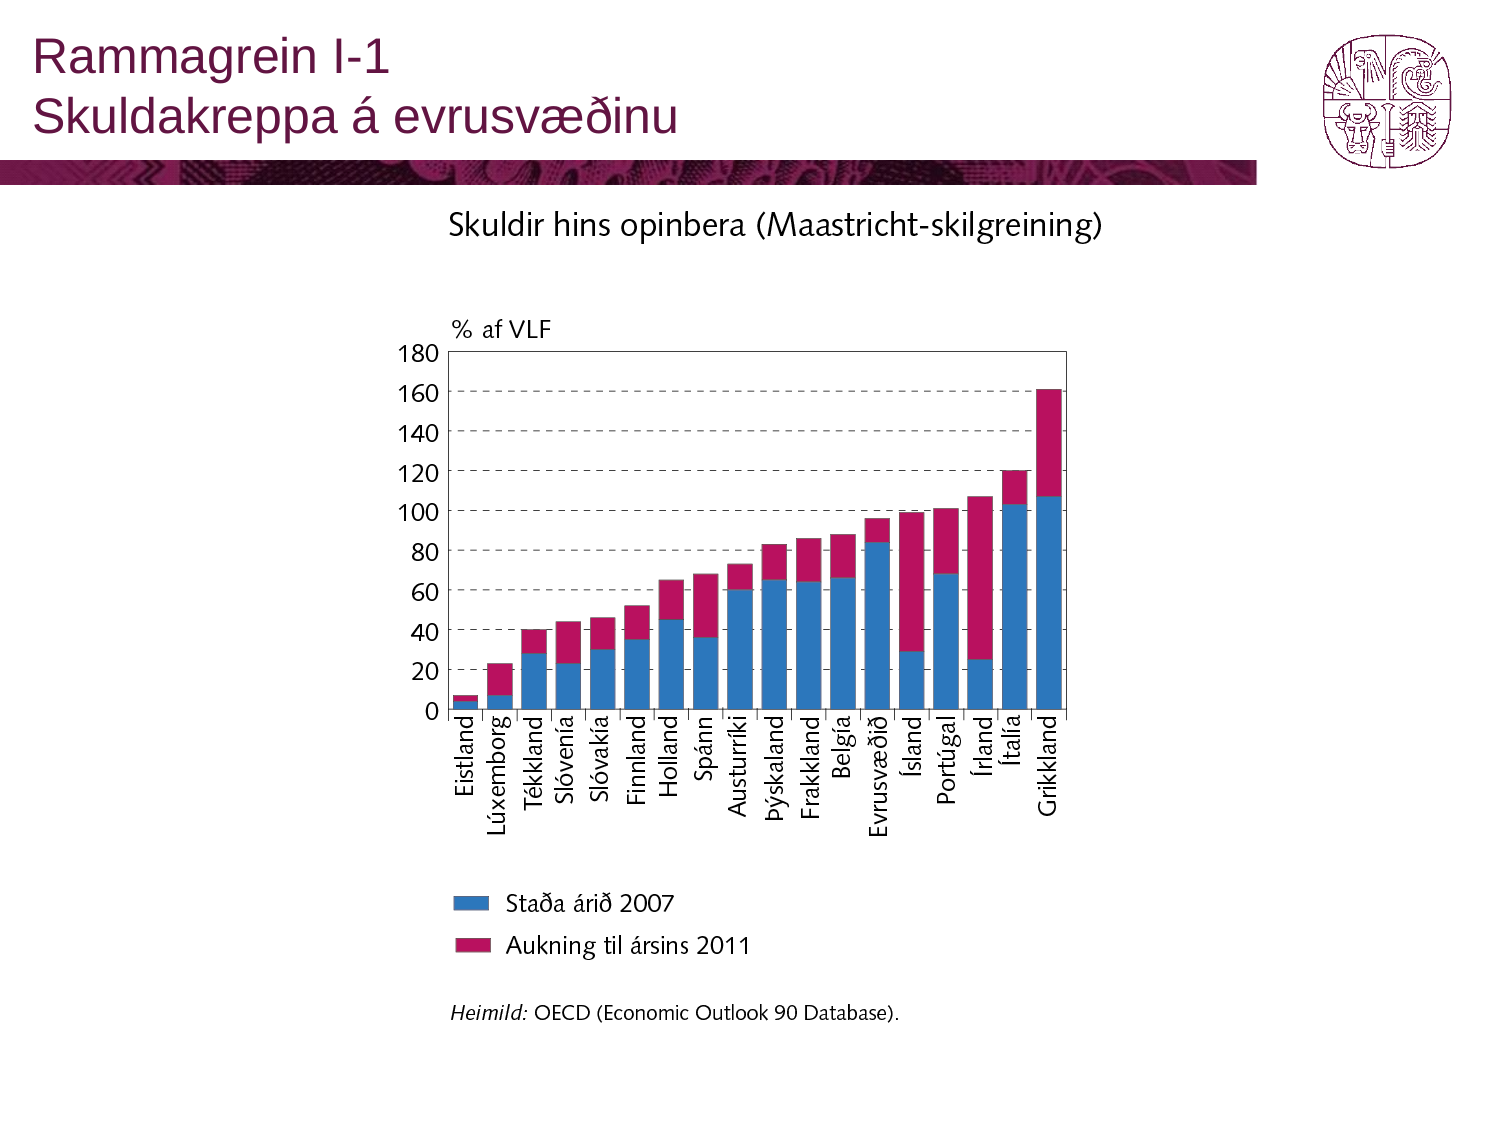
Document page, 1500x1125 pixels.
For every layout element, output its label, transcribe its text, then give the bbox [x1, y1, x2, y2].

title Rammagrein I-1 Skuldakreppa á evrusvæðinu [17, 19, 1247, 149]
picture [396, 207, 1104, 1026]
picture [0, 160, 1258, 185]
picture [1316, 31, 1456, 173]
